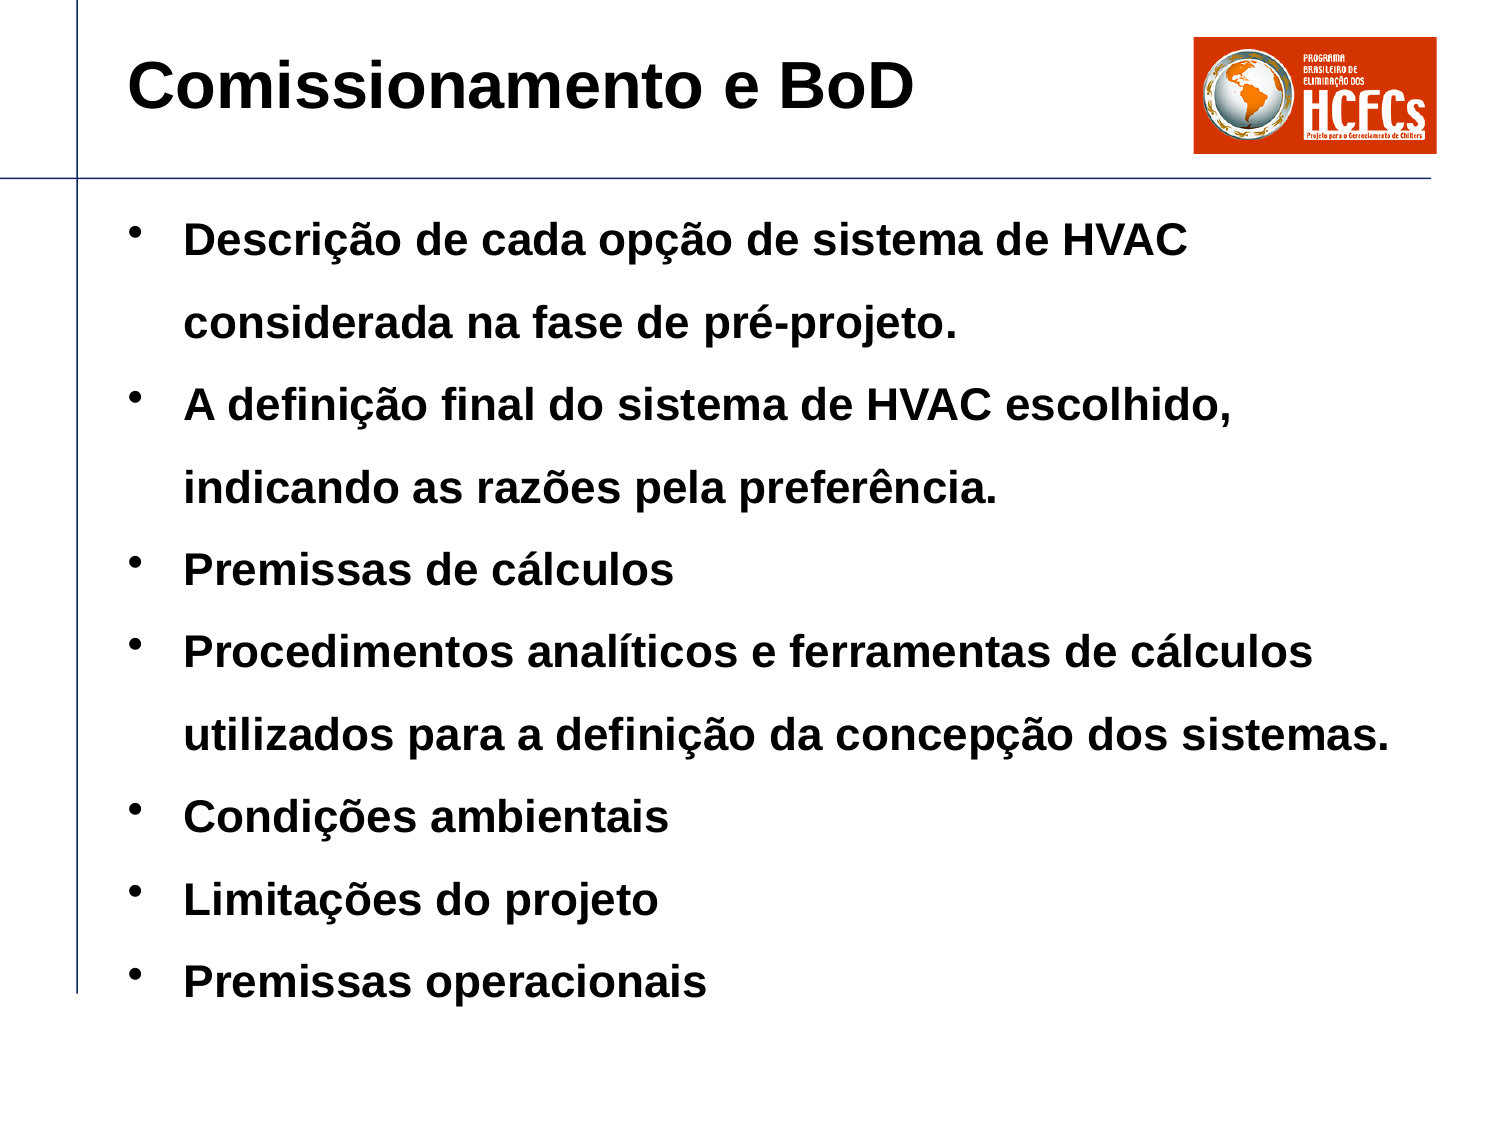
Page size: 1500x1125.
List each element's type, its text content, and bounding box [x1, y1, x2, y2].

picture [1193, 37, 1437, 154]
list Descrição de cada opção de sistema de HVAC considerada na fase de pré-projeto. A definição final do sistema de HVAC escolhido, indicando as razões pela preferência. Premissas de cálculos Procedimentos analíticos e ferramentas de cálculos utilizados para a definição da concepção dos sistemas. Condições ambientais Limitações do projeto Premissas operacionais [112, 174, 1438, 1050]
title Comissionamento e BoD [112, 37, 1195, 130]
